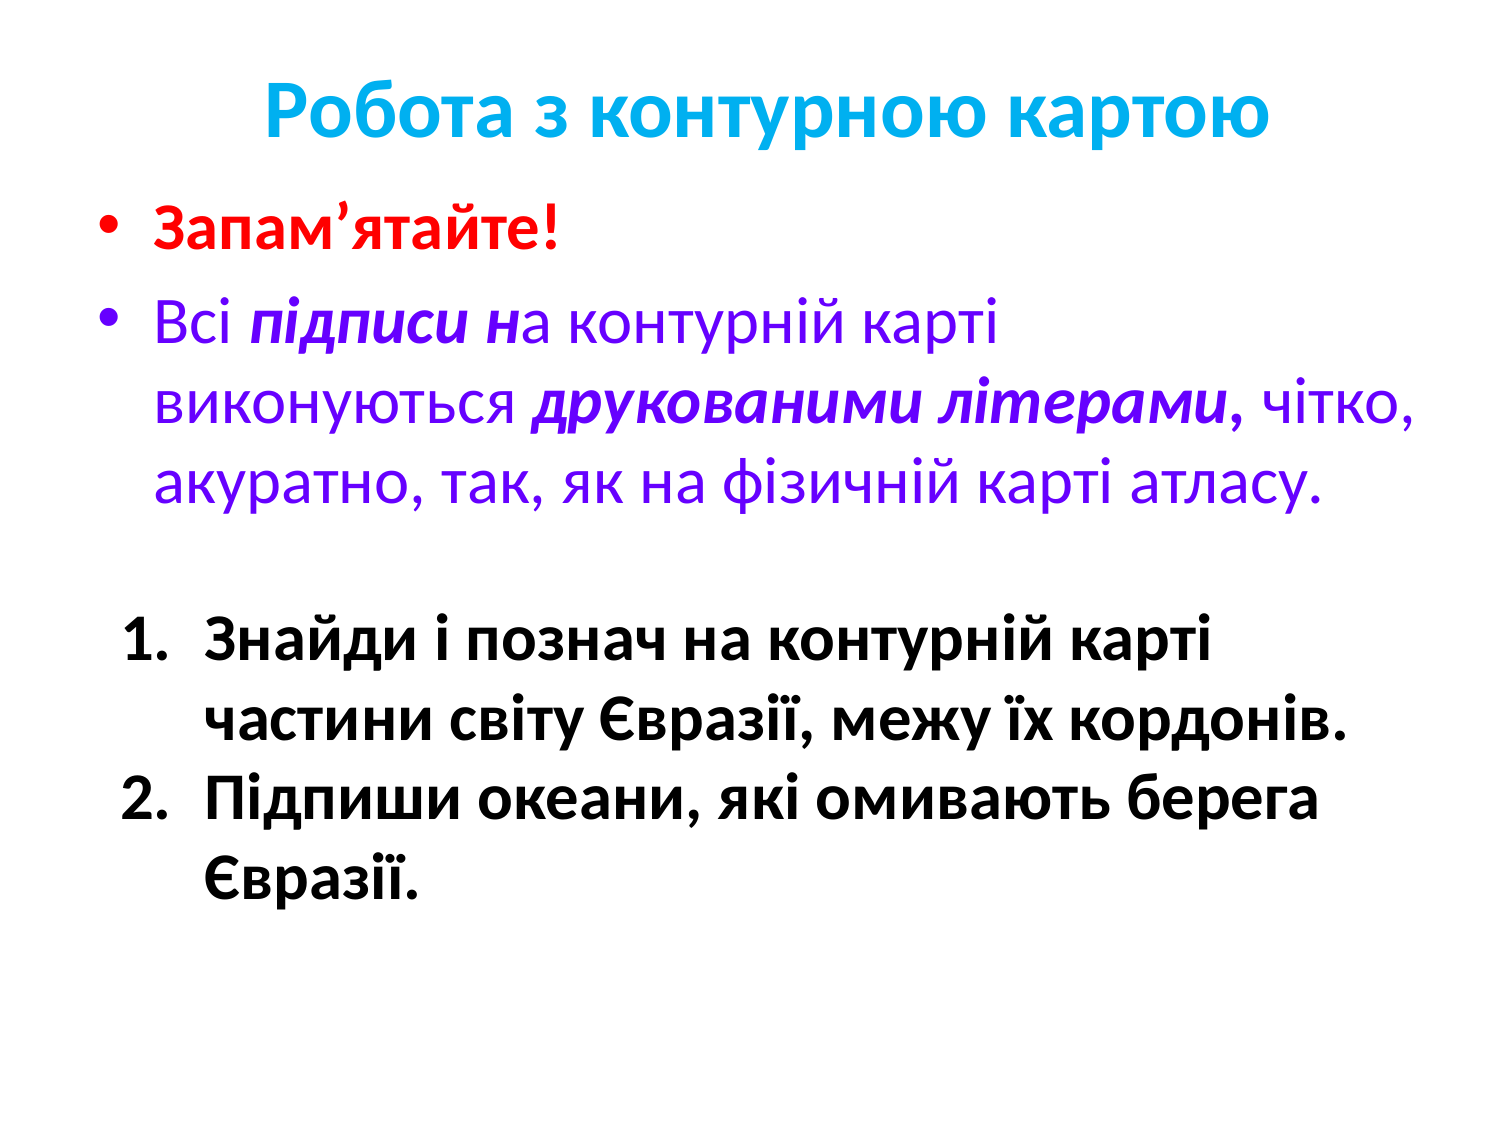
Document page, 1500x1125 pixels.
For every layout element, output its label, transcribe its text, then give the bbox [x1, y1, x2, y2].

text_box Знайди і познач на контурній карті частини світу Євразії, межу їх кордонів. Підпиши океани, які омивають берега Євразії. [105, 585, 1407, 966]
list Запам’ятайте! Всі підписи на контурній карті виконуються друкованими літерами, чітко, акуратно, так, як на фізичній карті атласу. [82, 175, 1432, 551]
title Робота з контурною картою [93, 35, 1444, 174]
